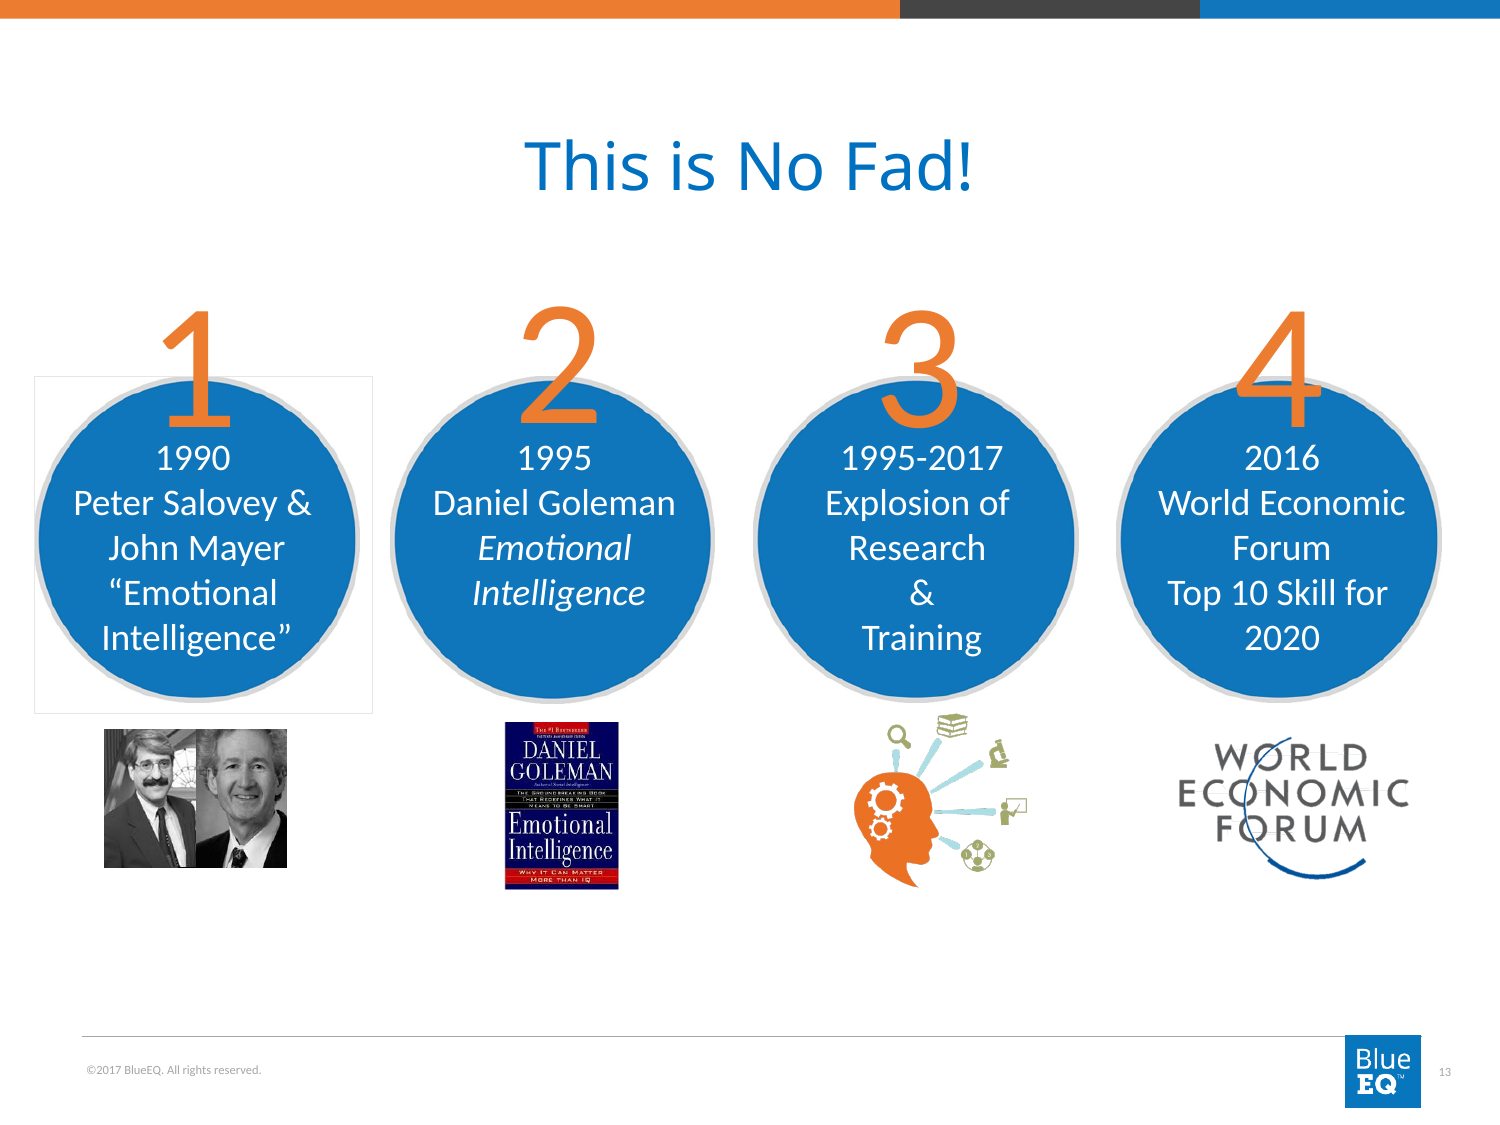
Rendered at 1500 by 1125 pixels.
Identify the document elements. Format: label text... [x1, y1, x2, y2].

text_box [753, 376, 1092, 714]
picture [1345, 1035, 1421, 1108]
text_box 2 [502, 238, 616, 376]
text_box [1116, 376, 1455, 714]
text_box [34, 376, 373, 714]
title This is No Fad! [103, 59, 1397, 278]
picture [476, 722, 647, 893]
text_box 1 [135, 242, 250, 376]
picture [844, 706, 1034, 896]
text_box 3 [862, 242, 977, 376]
picture [104, 729, 287, 868]
picture [1153, 666, 1435, 949]
picture [390, 376, 728, 715]
text_box 4 [1222, 242, 1337, 376]
